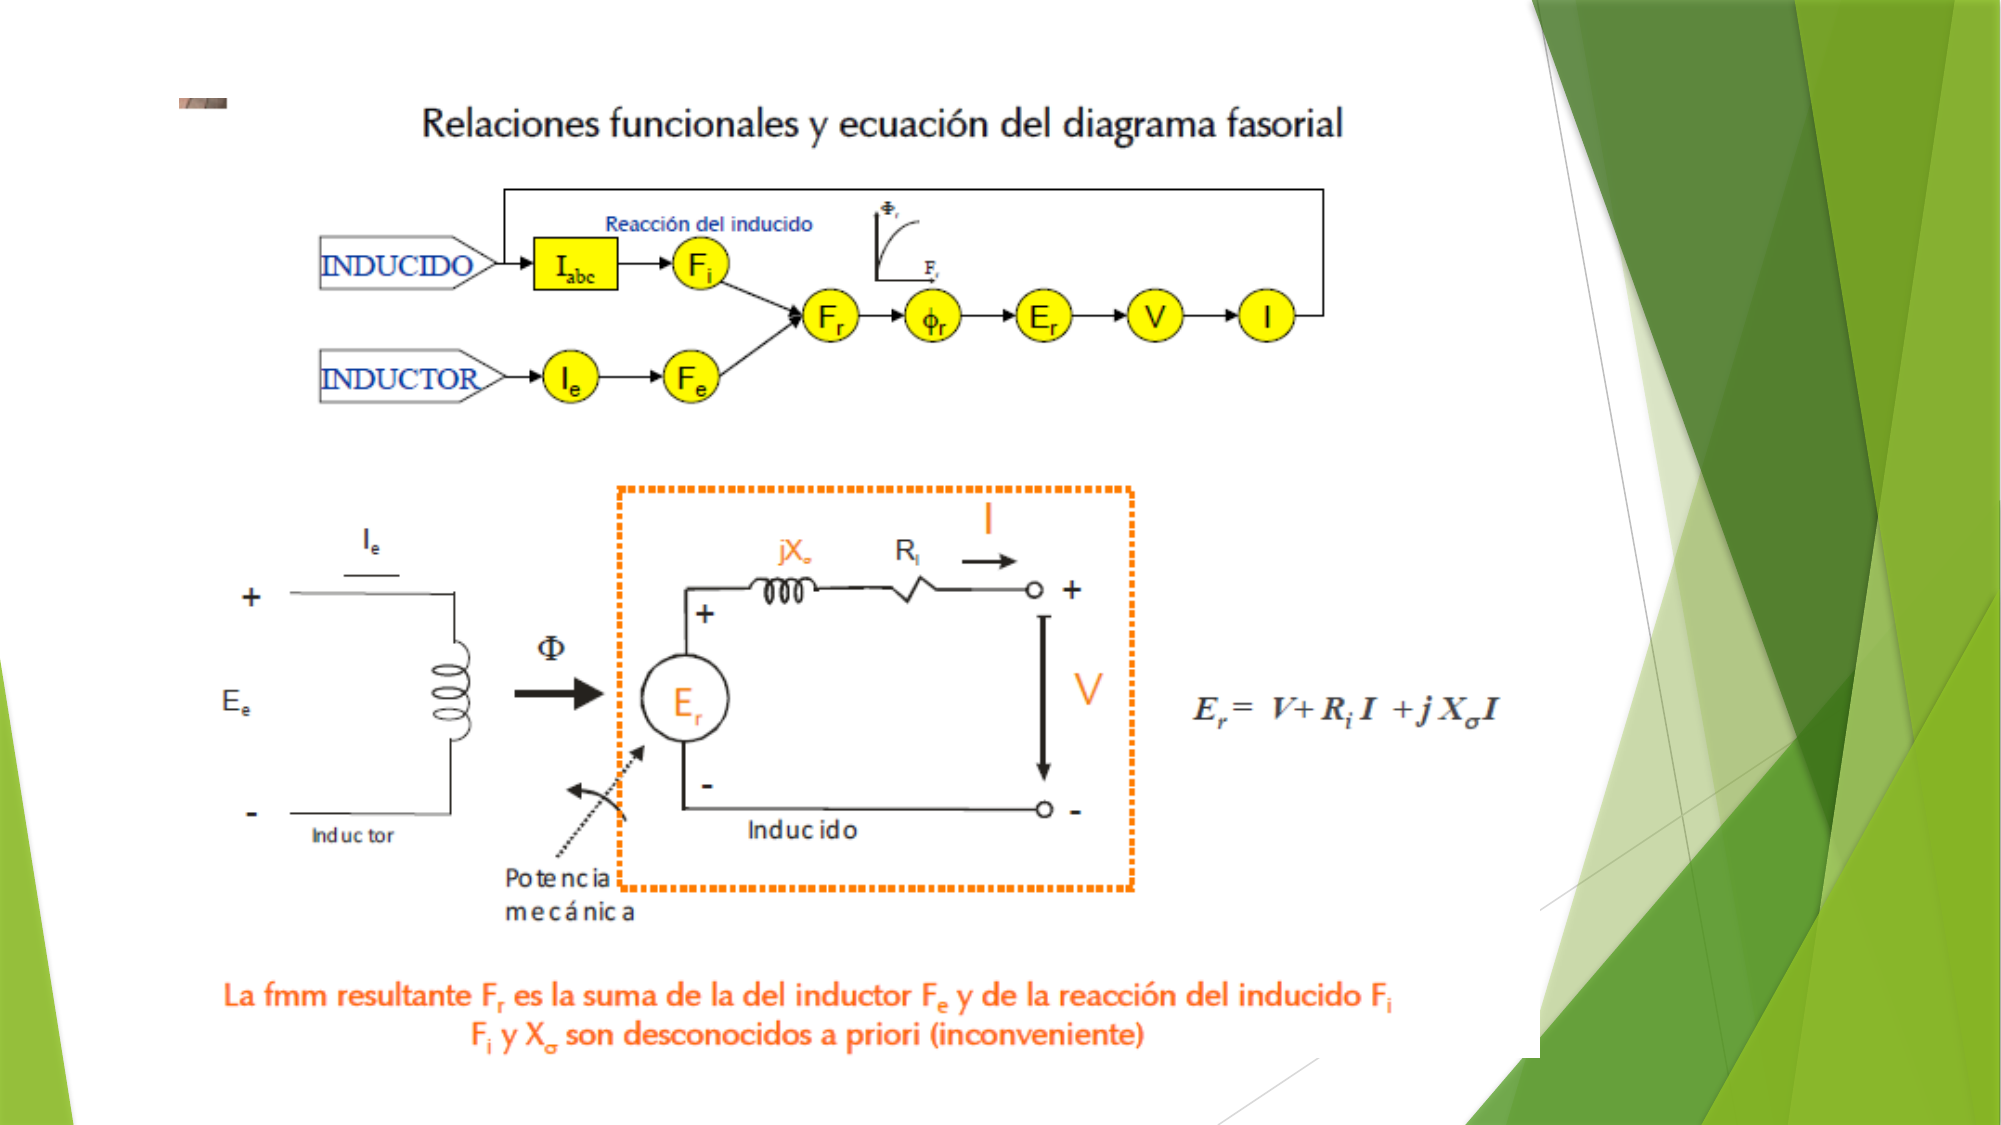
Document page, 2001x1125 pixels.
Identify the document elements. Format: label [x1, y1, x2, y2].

picture [179, 97, 1540, 1058]
